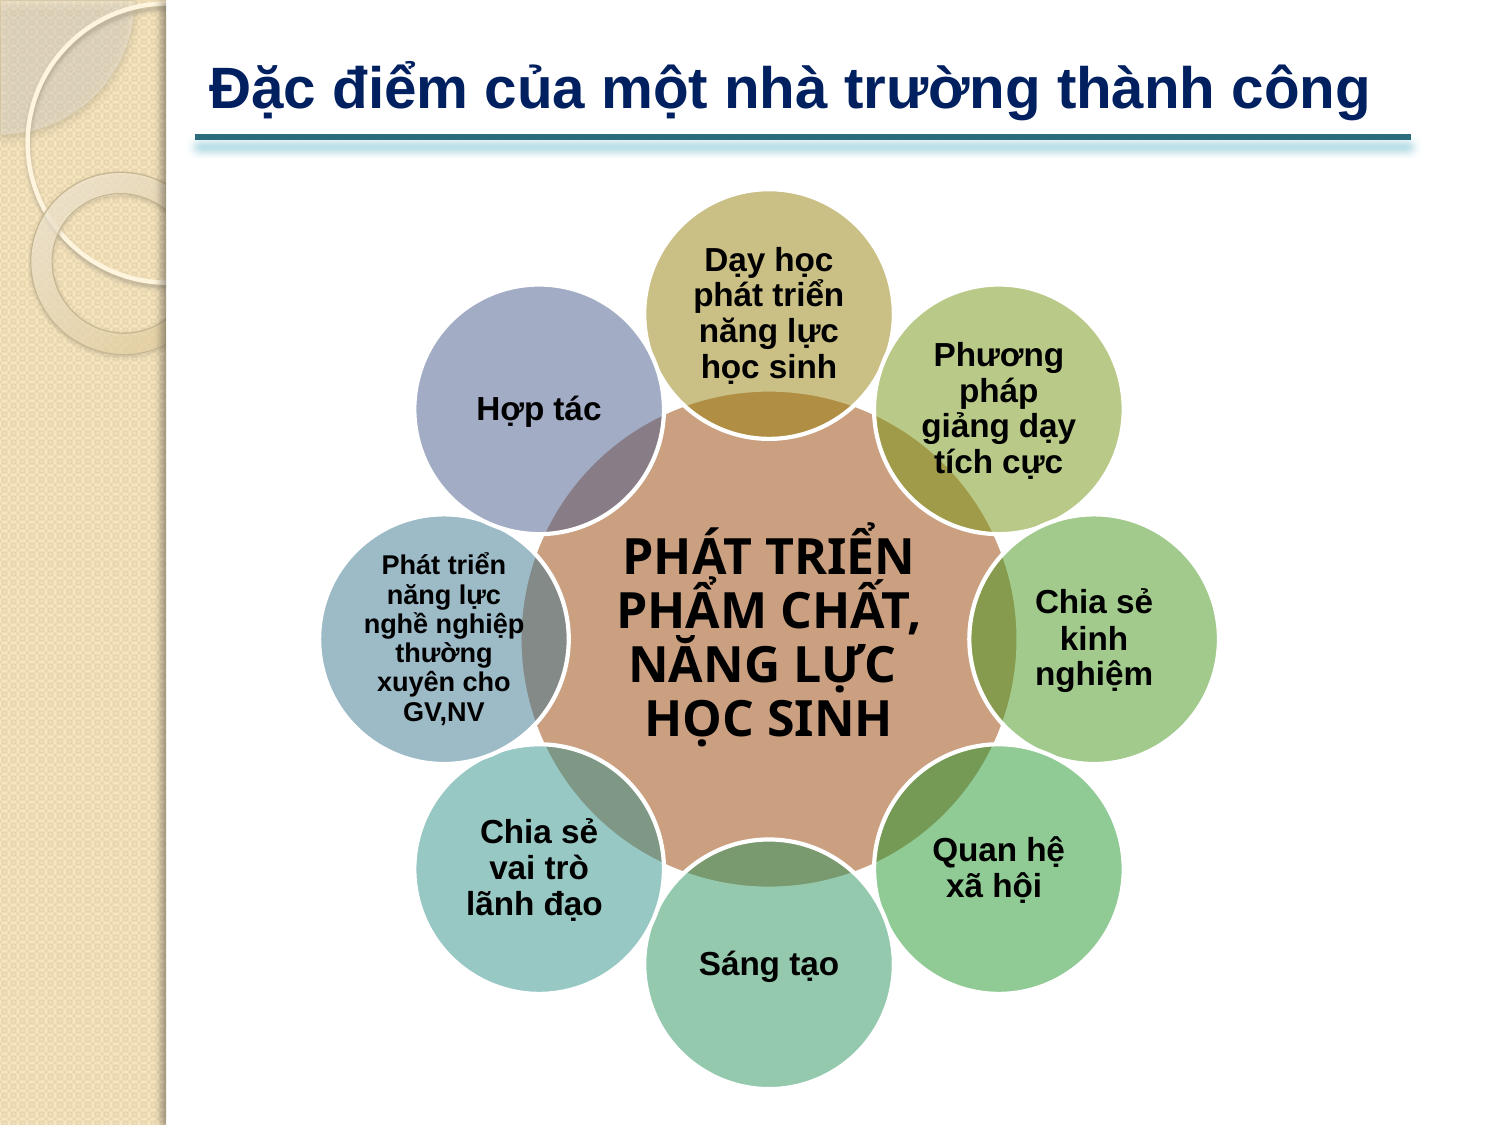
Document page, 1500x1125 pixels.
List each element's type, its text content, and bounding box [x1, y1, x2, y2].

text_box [0, 188, 1500, 1090]
title Đặc điểm của một nhà trường thành công [98, 9, 1483, 161]
